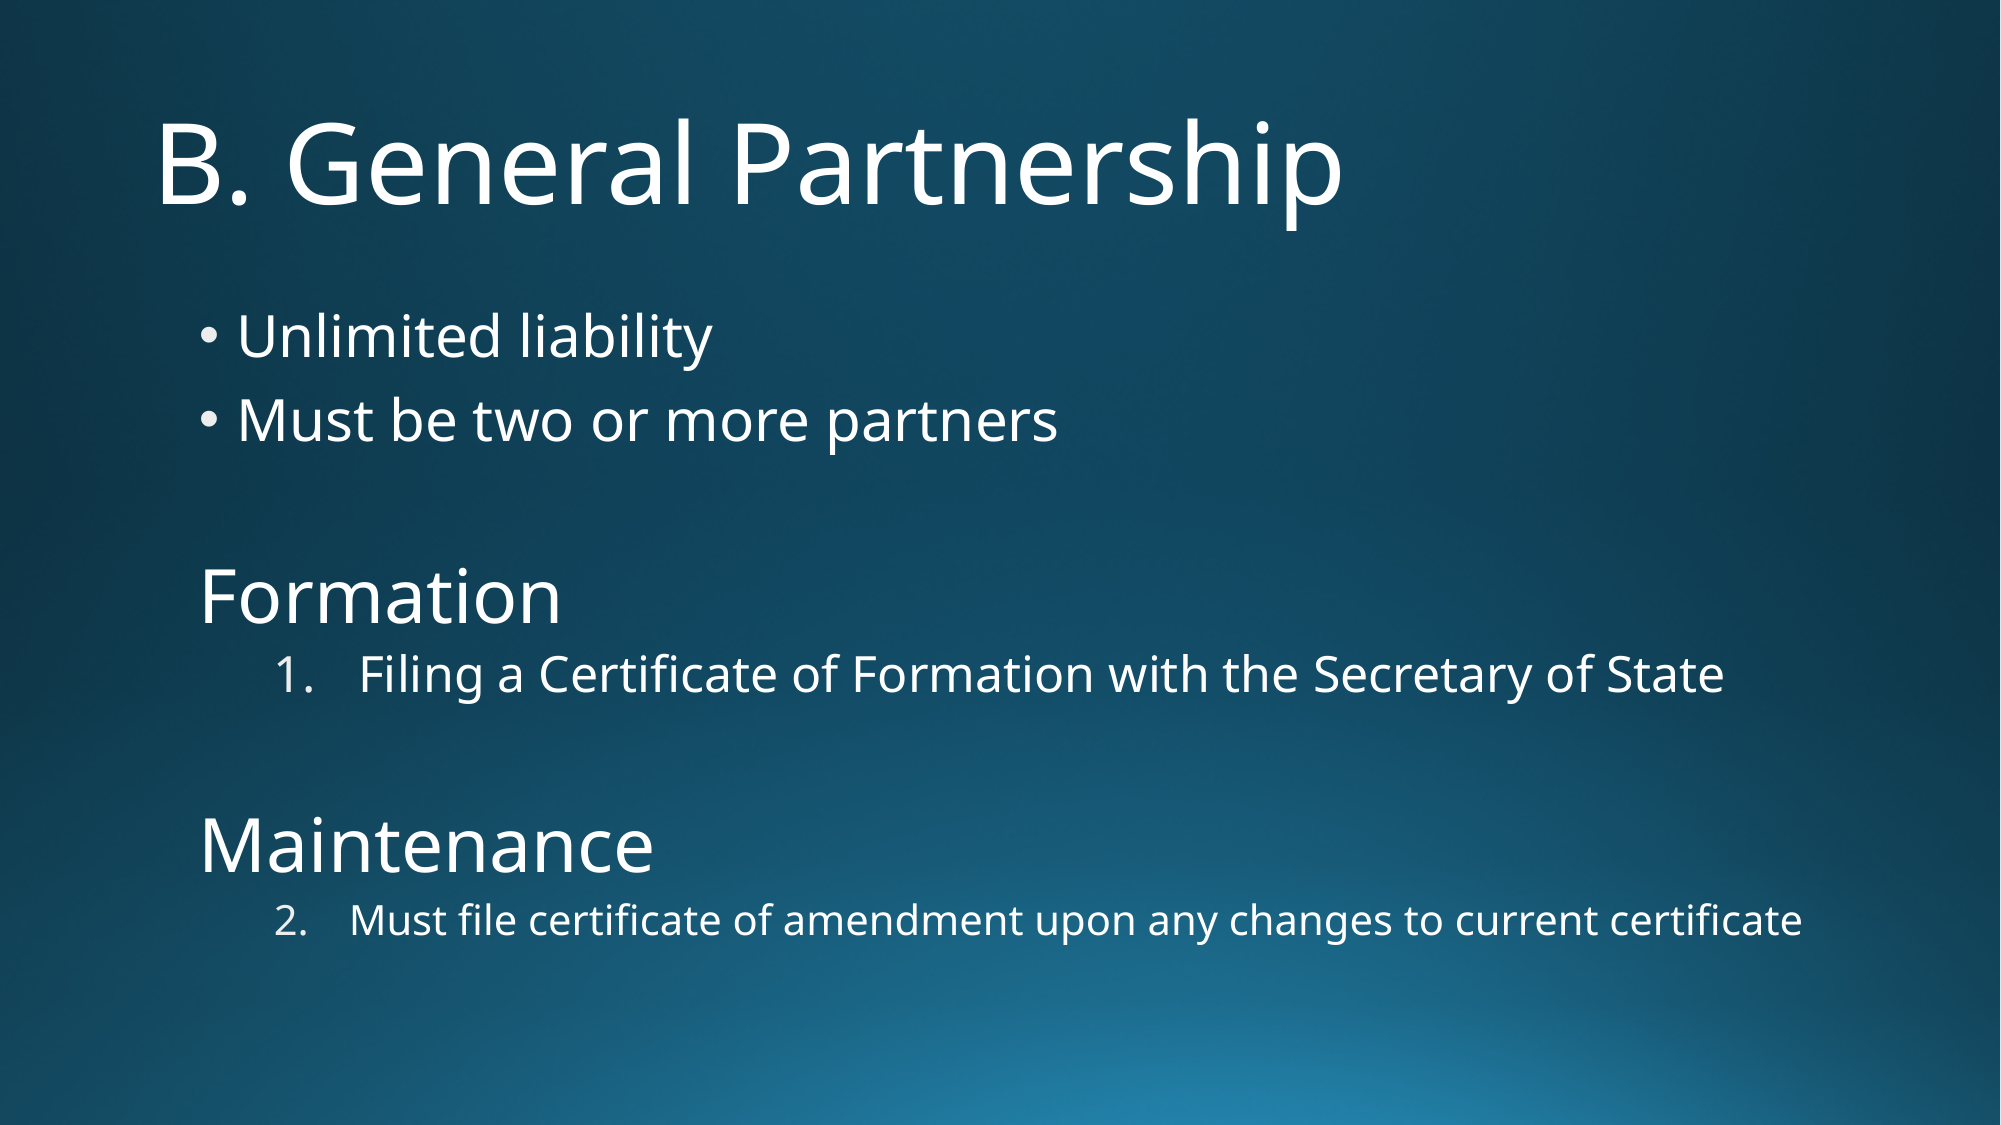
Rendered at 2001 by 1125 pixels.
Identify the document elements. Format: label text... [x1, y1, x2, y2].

title B. General Partnership [137, 59, 1863, 278]
picture [0, 0, 2001, 1125]
list Unlimited liability Must be two or more partners Formation Filing a Certificate of Formation with the Secretary of State Maintenance Must file certificate of amendment upon any changes to current certificate [183, 299, 1863, 1014]
